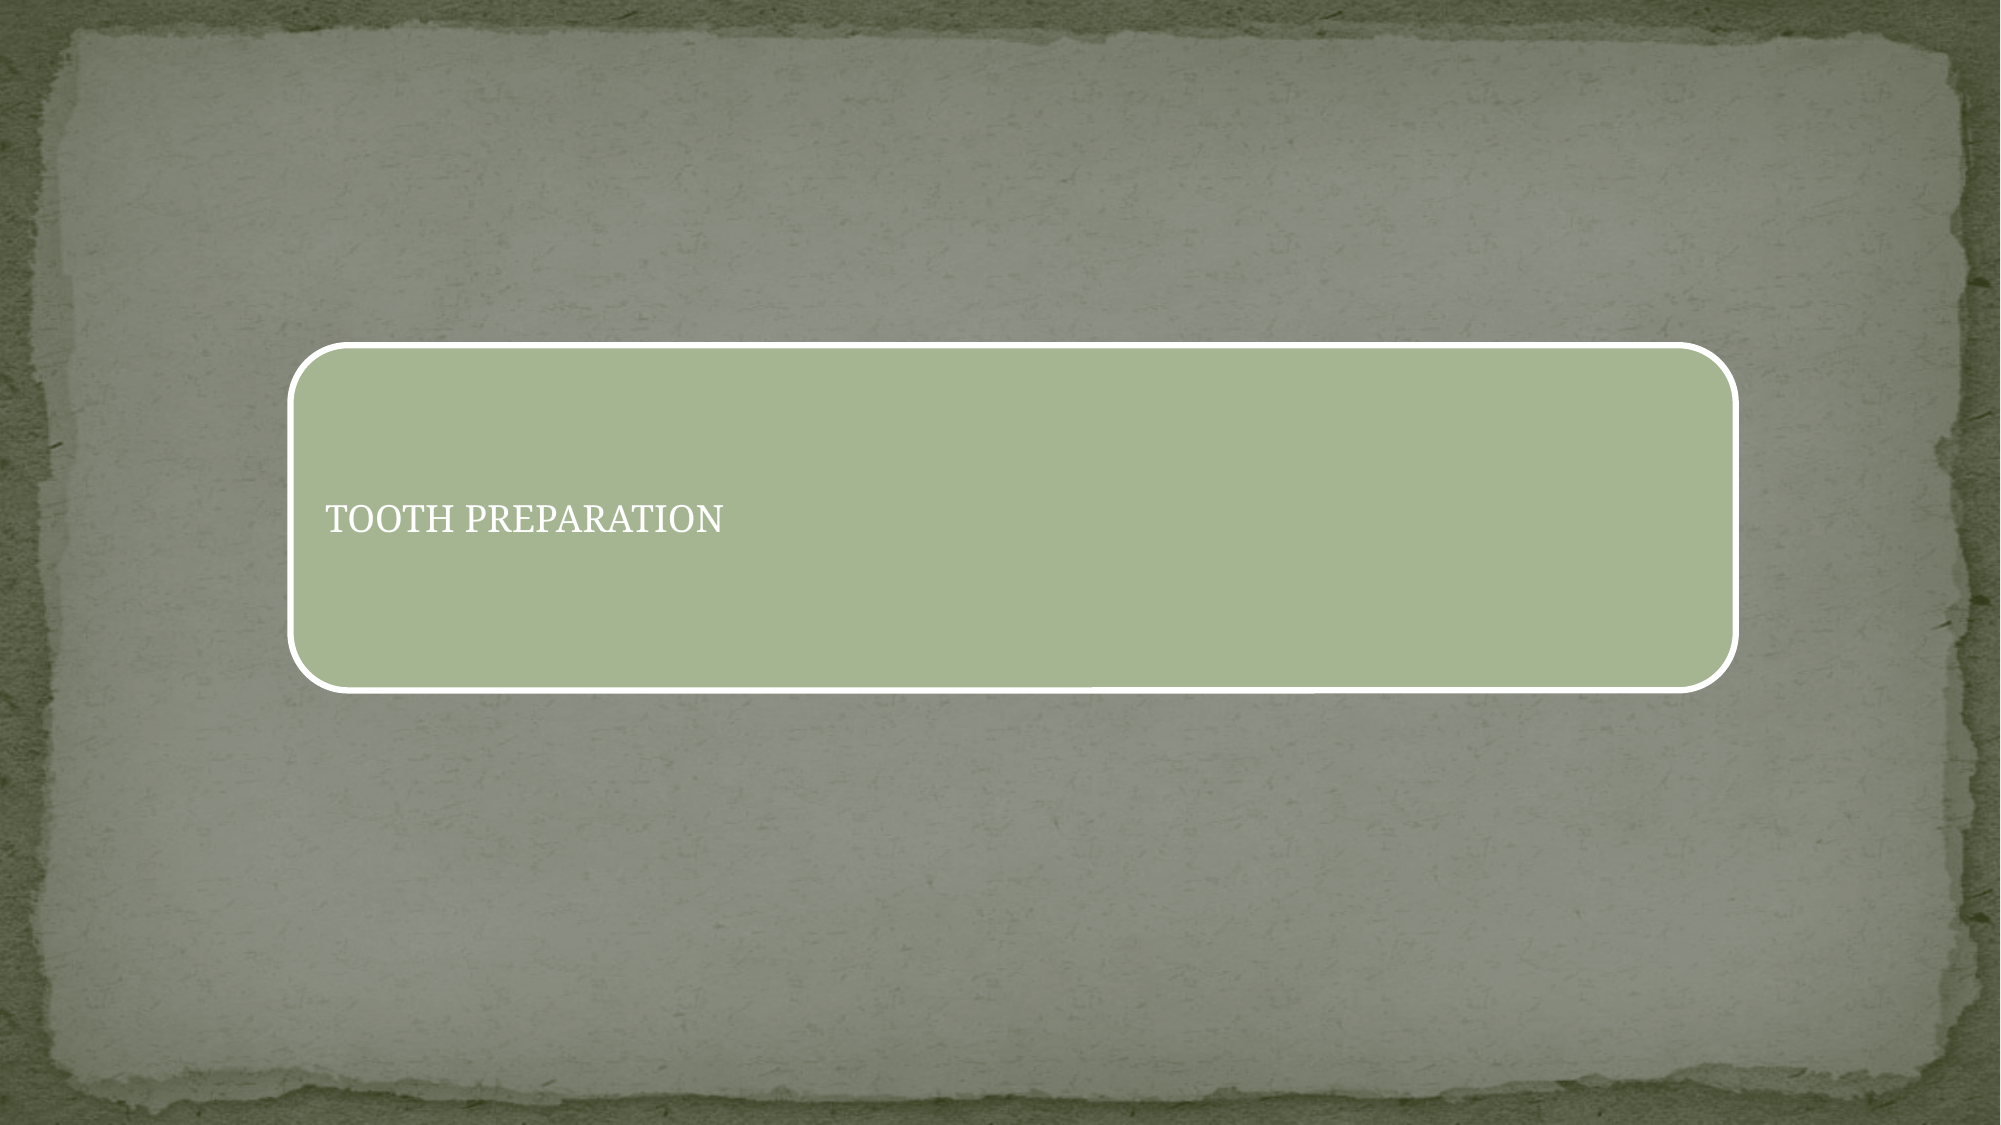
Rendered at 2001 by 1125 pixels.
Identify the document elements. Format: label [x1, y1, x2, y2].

text_box [295, 350, 1732, 688]
